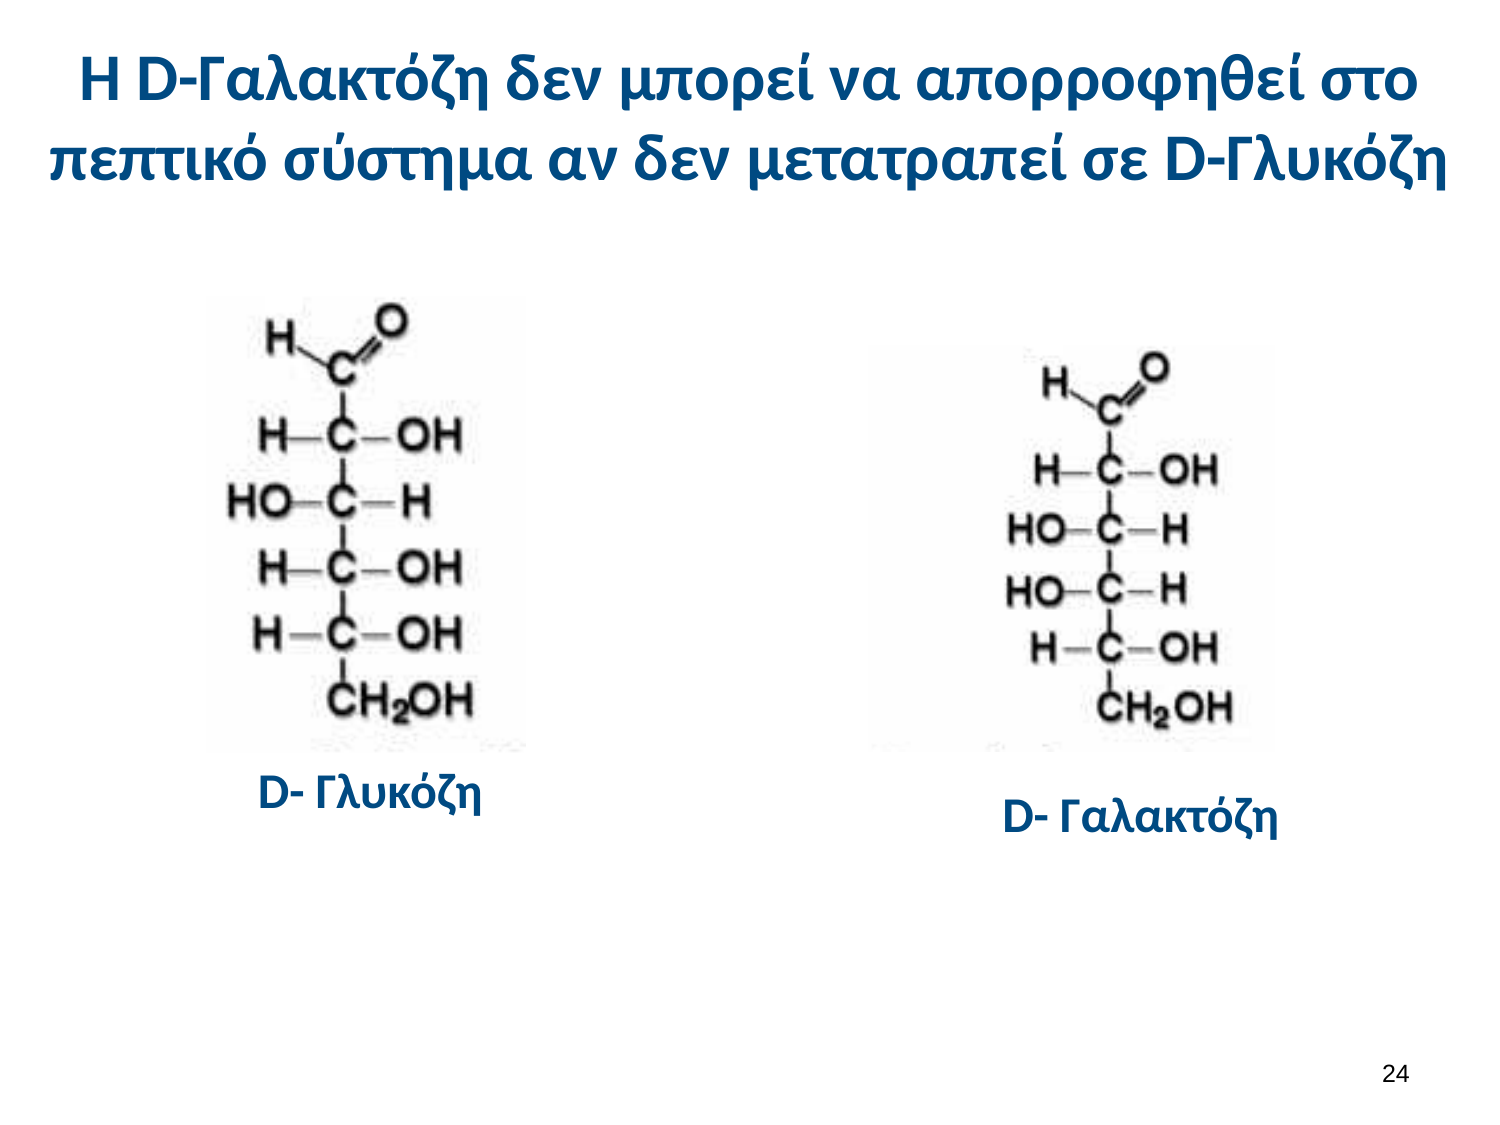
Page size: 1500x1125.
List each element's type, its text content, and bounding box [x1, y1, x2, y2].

text_box D- Γαλακτόζη [987, 775, 1295, 850]
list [206, 277, 526, 787]
picture [867, 328, 1275, 752]
slide_number 23 [1074, 1042, 1425, 1103]
title Η D-Γαλακτόζη δεν μπορεί να απορροφηθεί στο πεπτικό σύστημα αν δεν μετατραπεί σε D-Γλυκόζη [0, 19, 1500, 209]
text_box D- Γλυκόζη [243, 796, 498, 827]
